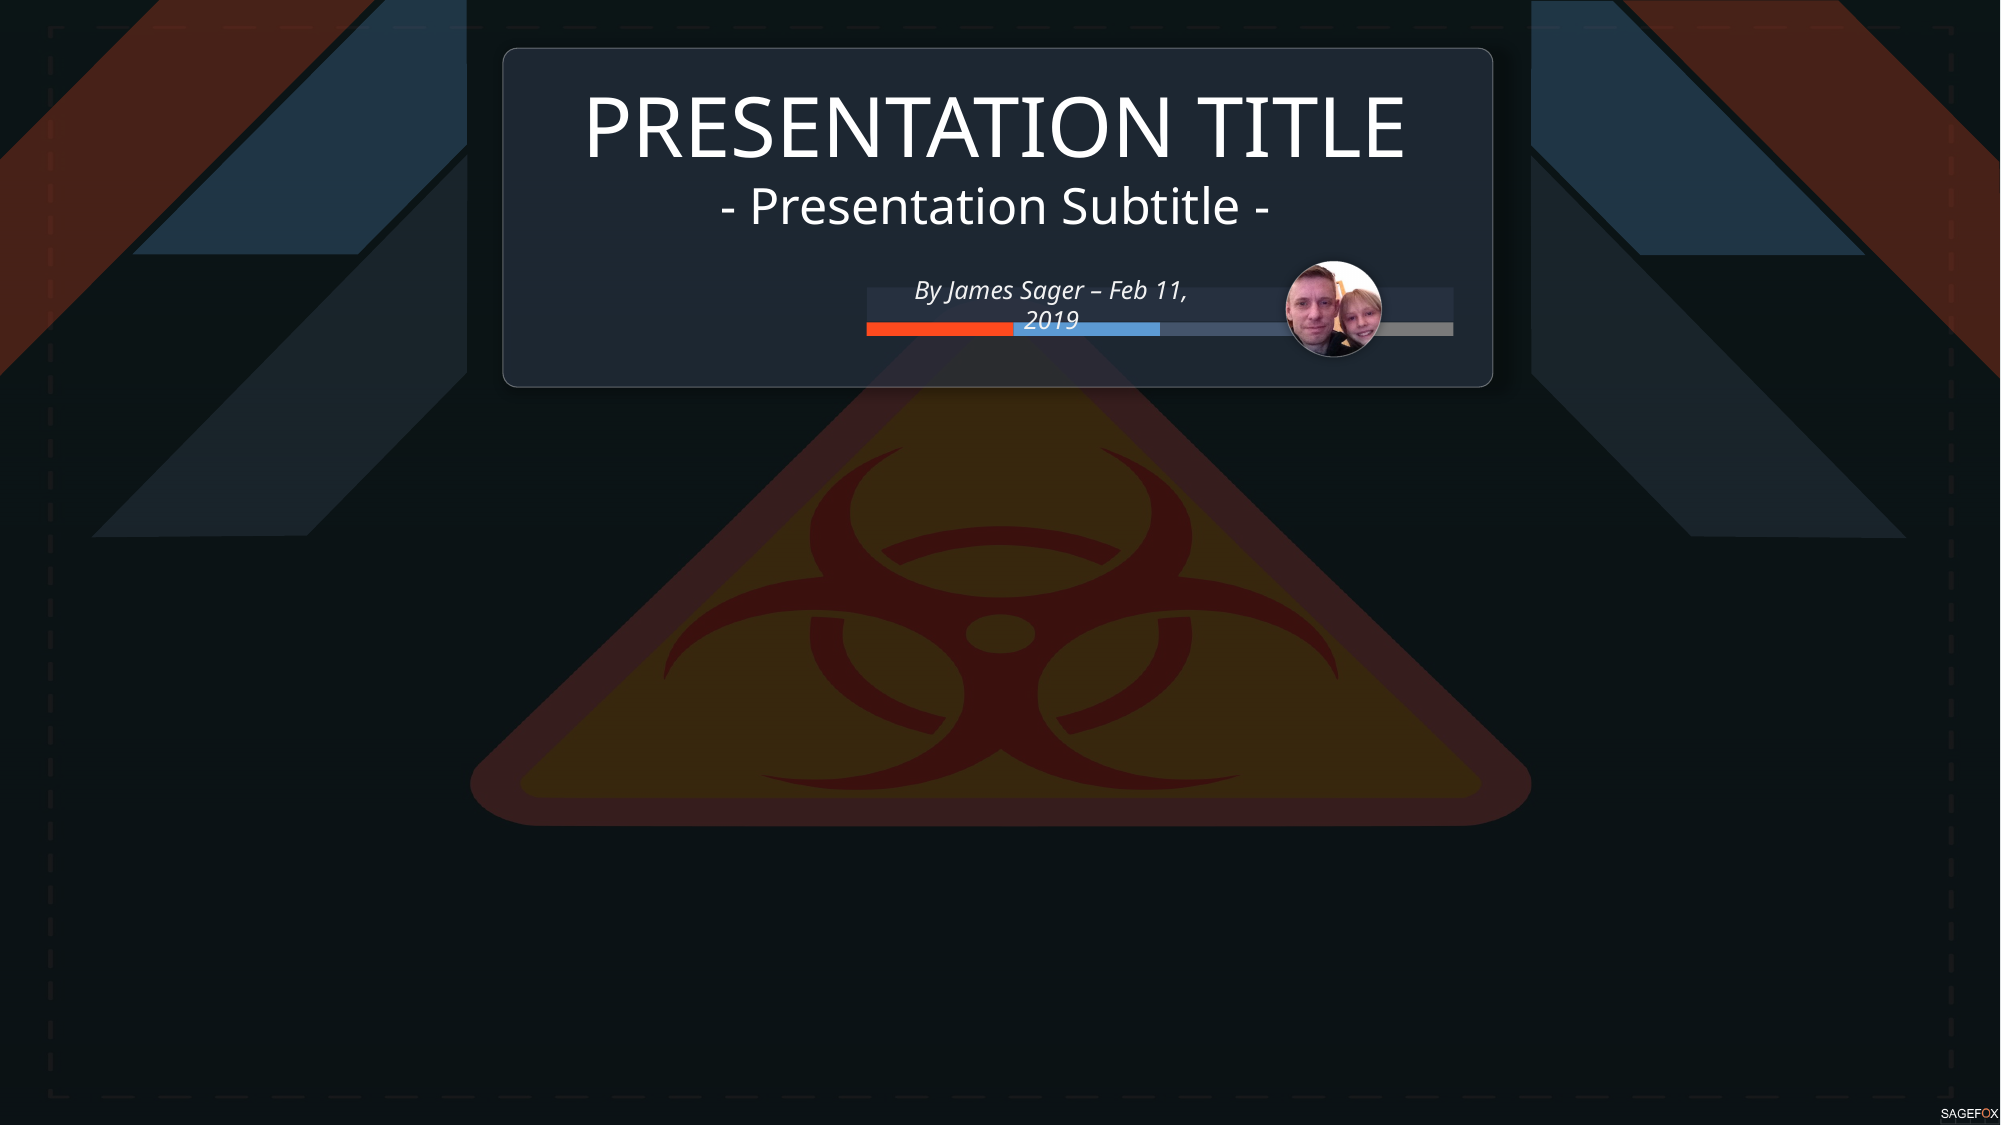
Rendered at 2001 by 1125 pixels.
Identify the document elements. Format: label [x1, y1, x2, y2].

text_box [1582, 0, 1943, 669]
picture [1940, 0, 2001, 1125]
text_box [55, 0, 416, 668]
text_box [502, 48, 1493, 388]
